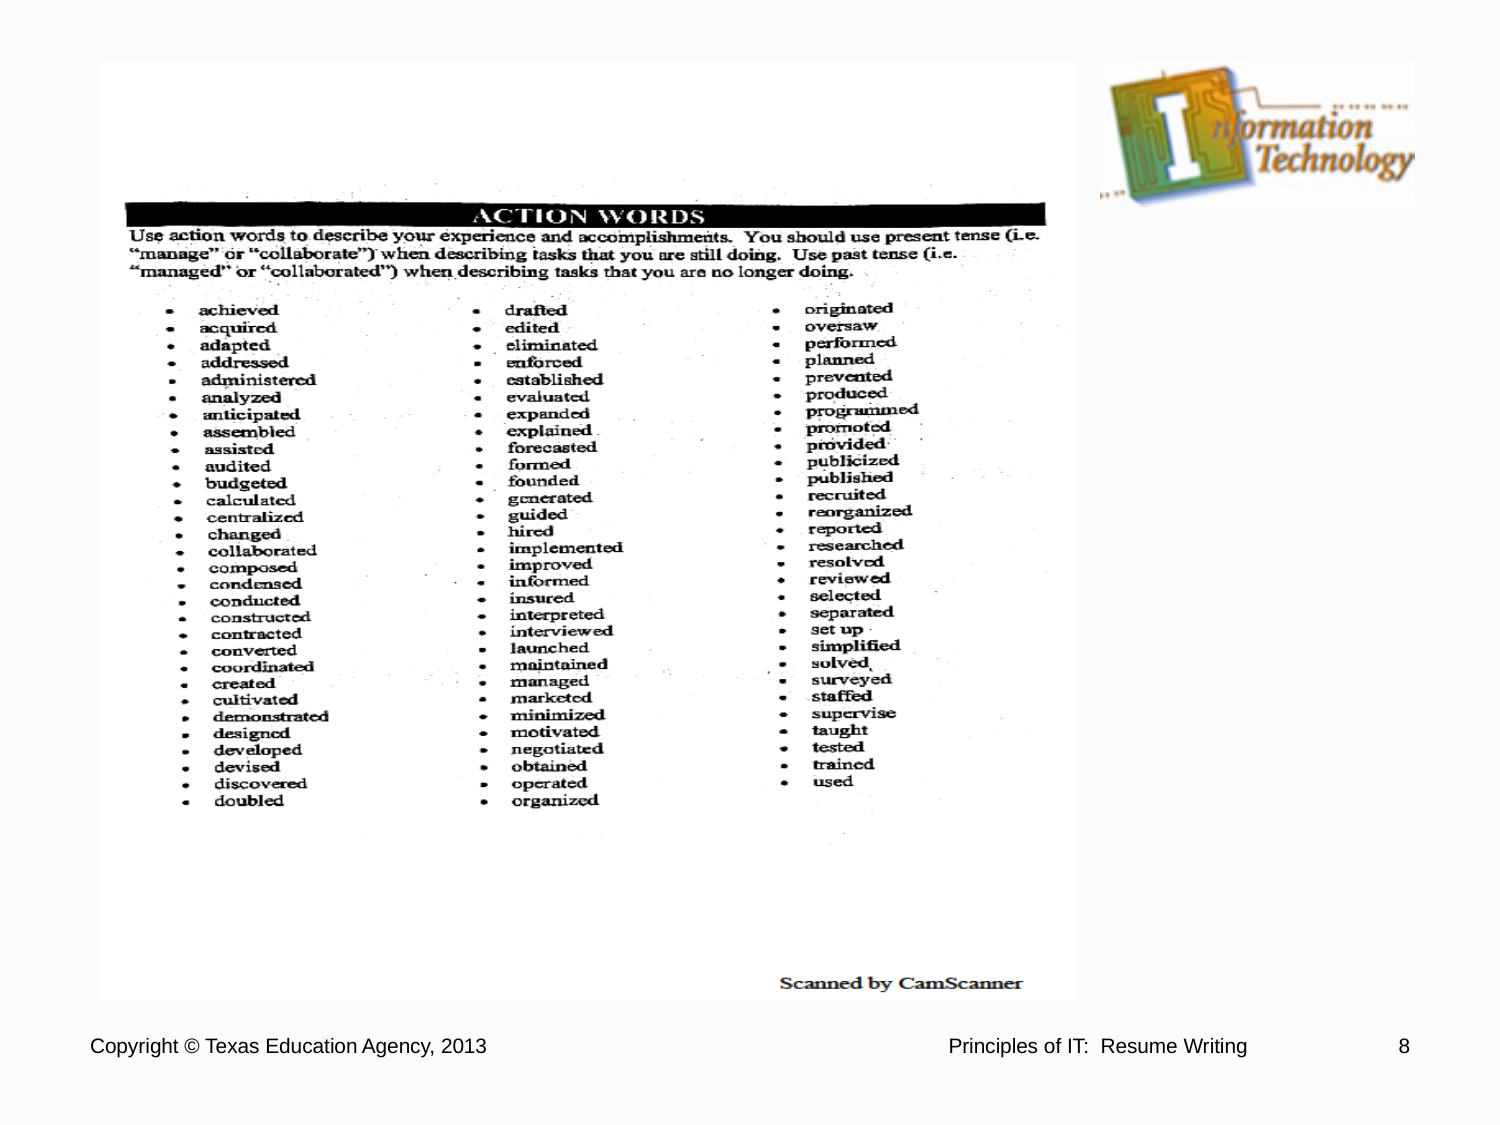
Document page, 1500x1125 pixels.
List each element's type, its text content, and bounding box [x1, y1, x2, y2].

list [99, 62, 1076, 1001]
slide_number 8 [1074, 1024, 1426, 1101]
picture [1100, 62, 1415, 207]
footer Principles of IT: Resume Writing [512, 1024, 1074, 1101]
slide_number Copyright © Texas Education Agency, 2013 [74, 1024, 512, 1101]
